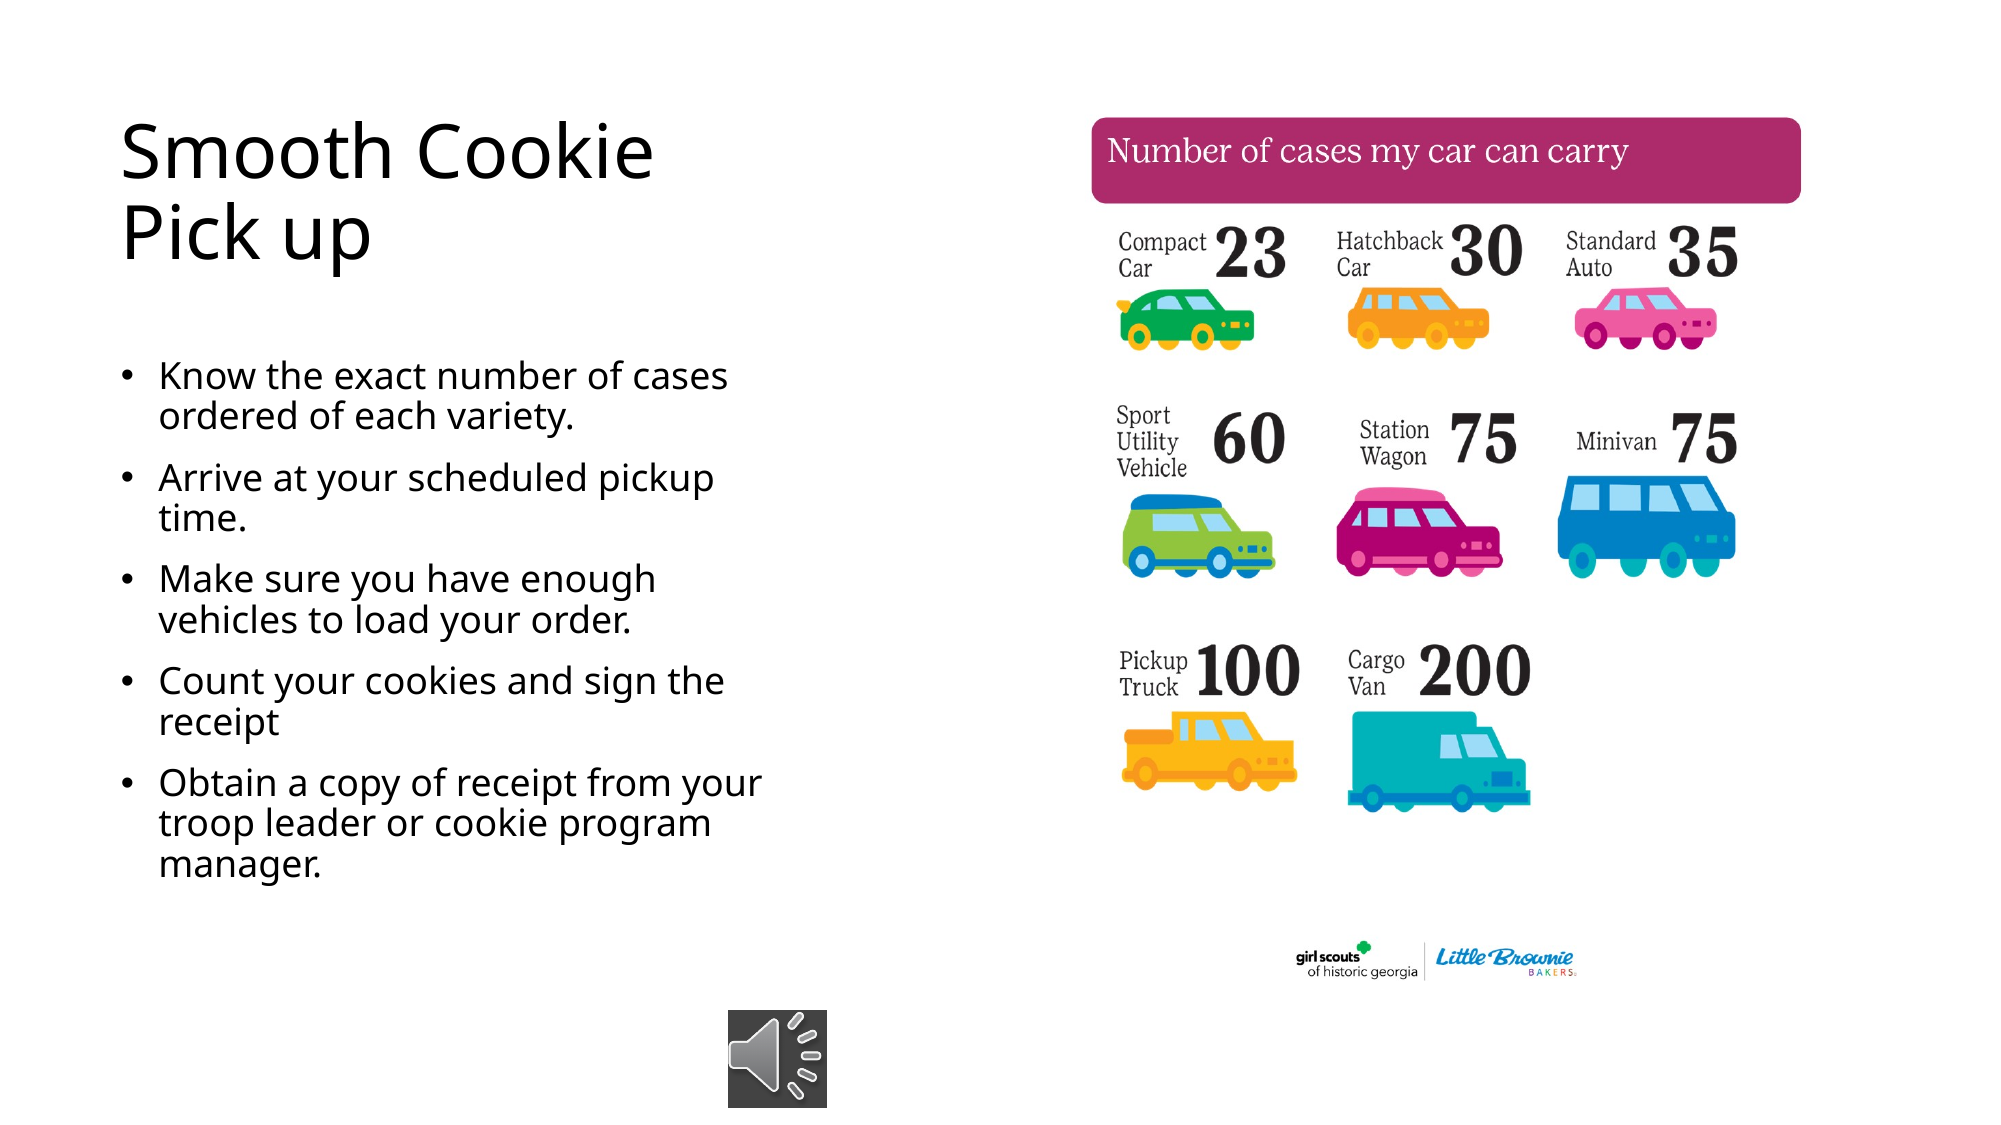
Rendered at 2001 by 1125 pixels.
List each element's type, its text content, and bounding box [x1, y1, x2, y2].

picture [727, 1008, 829, 1110]
title Smooth Cookie Pick up [105, 86, 809, 284]
list Know the exact number of cases ordered of each variety. Arrive at your scheduled pickup time. Make sure you have enough vehicles to load your order. Count your cookies and sign the receipt Obtain a copy of receipt from your troop leader or cookie program manager. [105, 333, 809, 910]
picture [1067, 106, 1820, 981]
